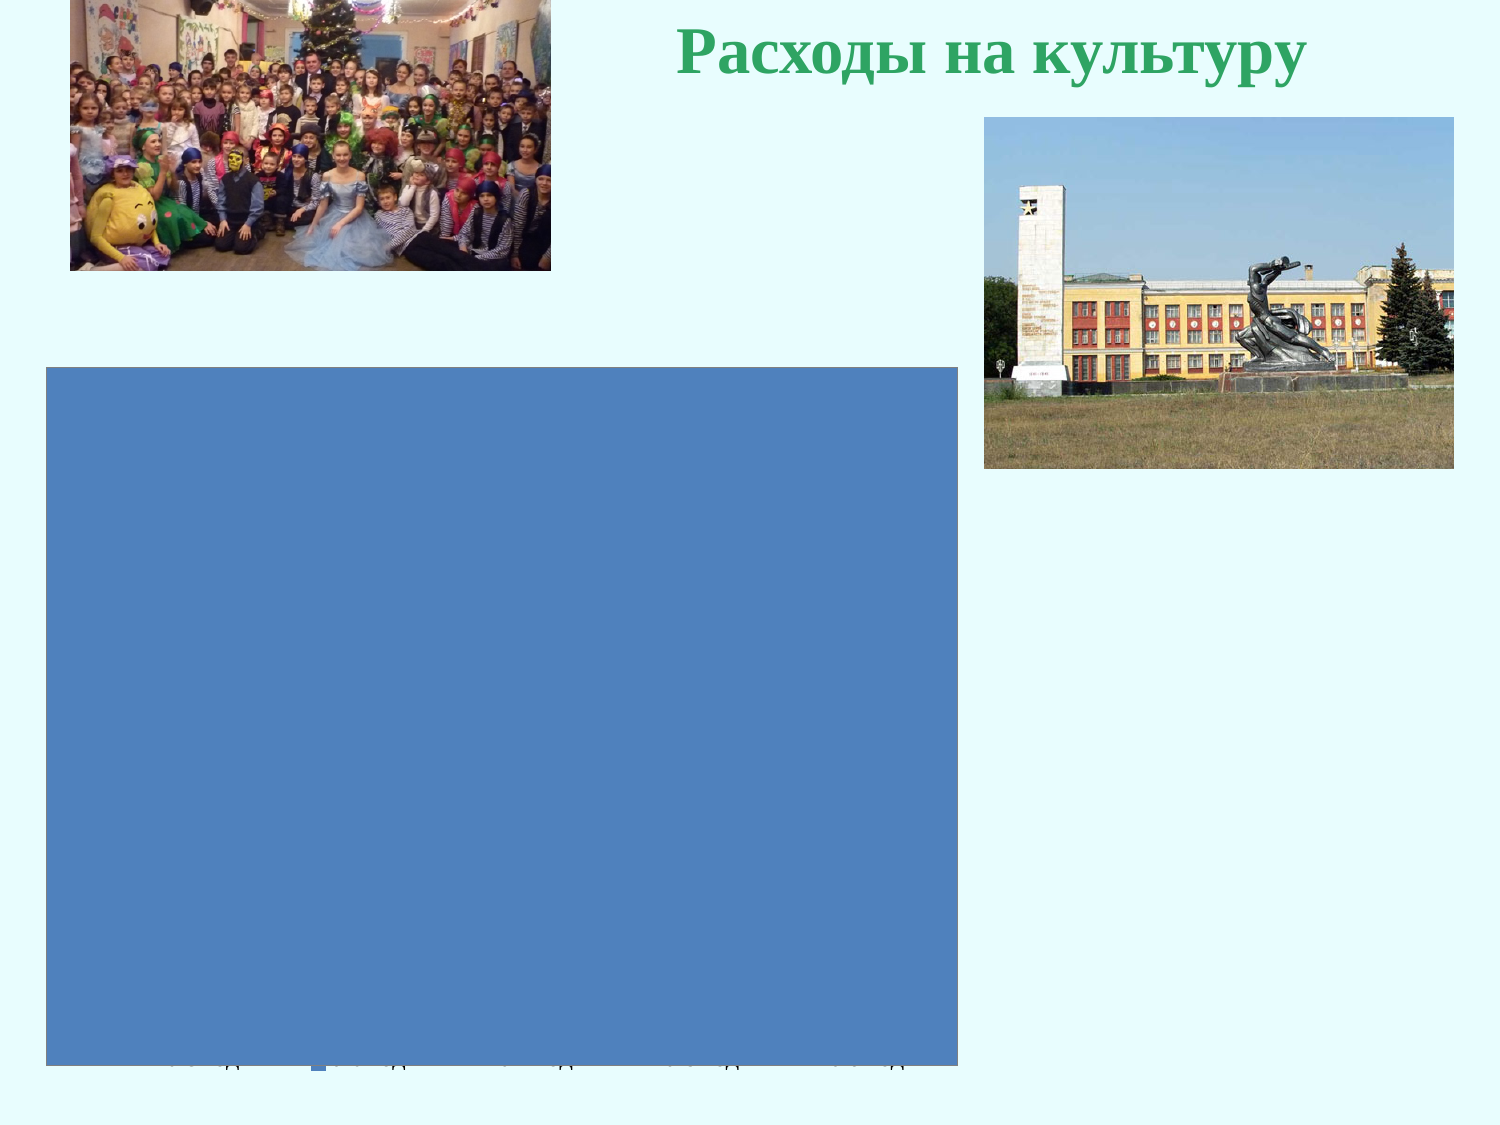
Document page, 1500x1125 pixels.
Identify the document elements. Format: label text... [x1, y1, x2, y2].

picture [70, 0, 551, 271]
picture [984, 116, 1454, 469]
text_box Расходы на культуру [553, 0, 1500, 53]
text_box Расходы на культуру [556, 54, 1500, 95]
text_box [40, 361, 963, 1071]
